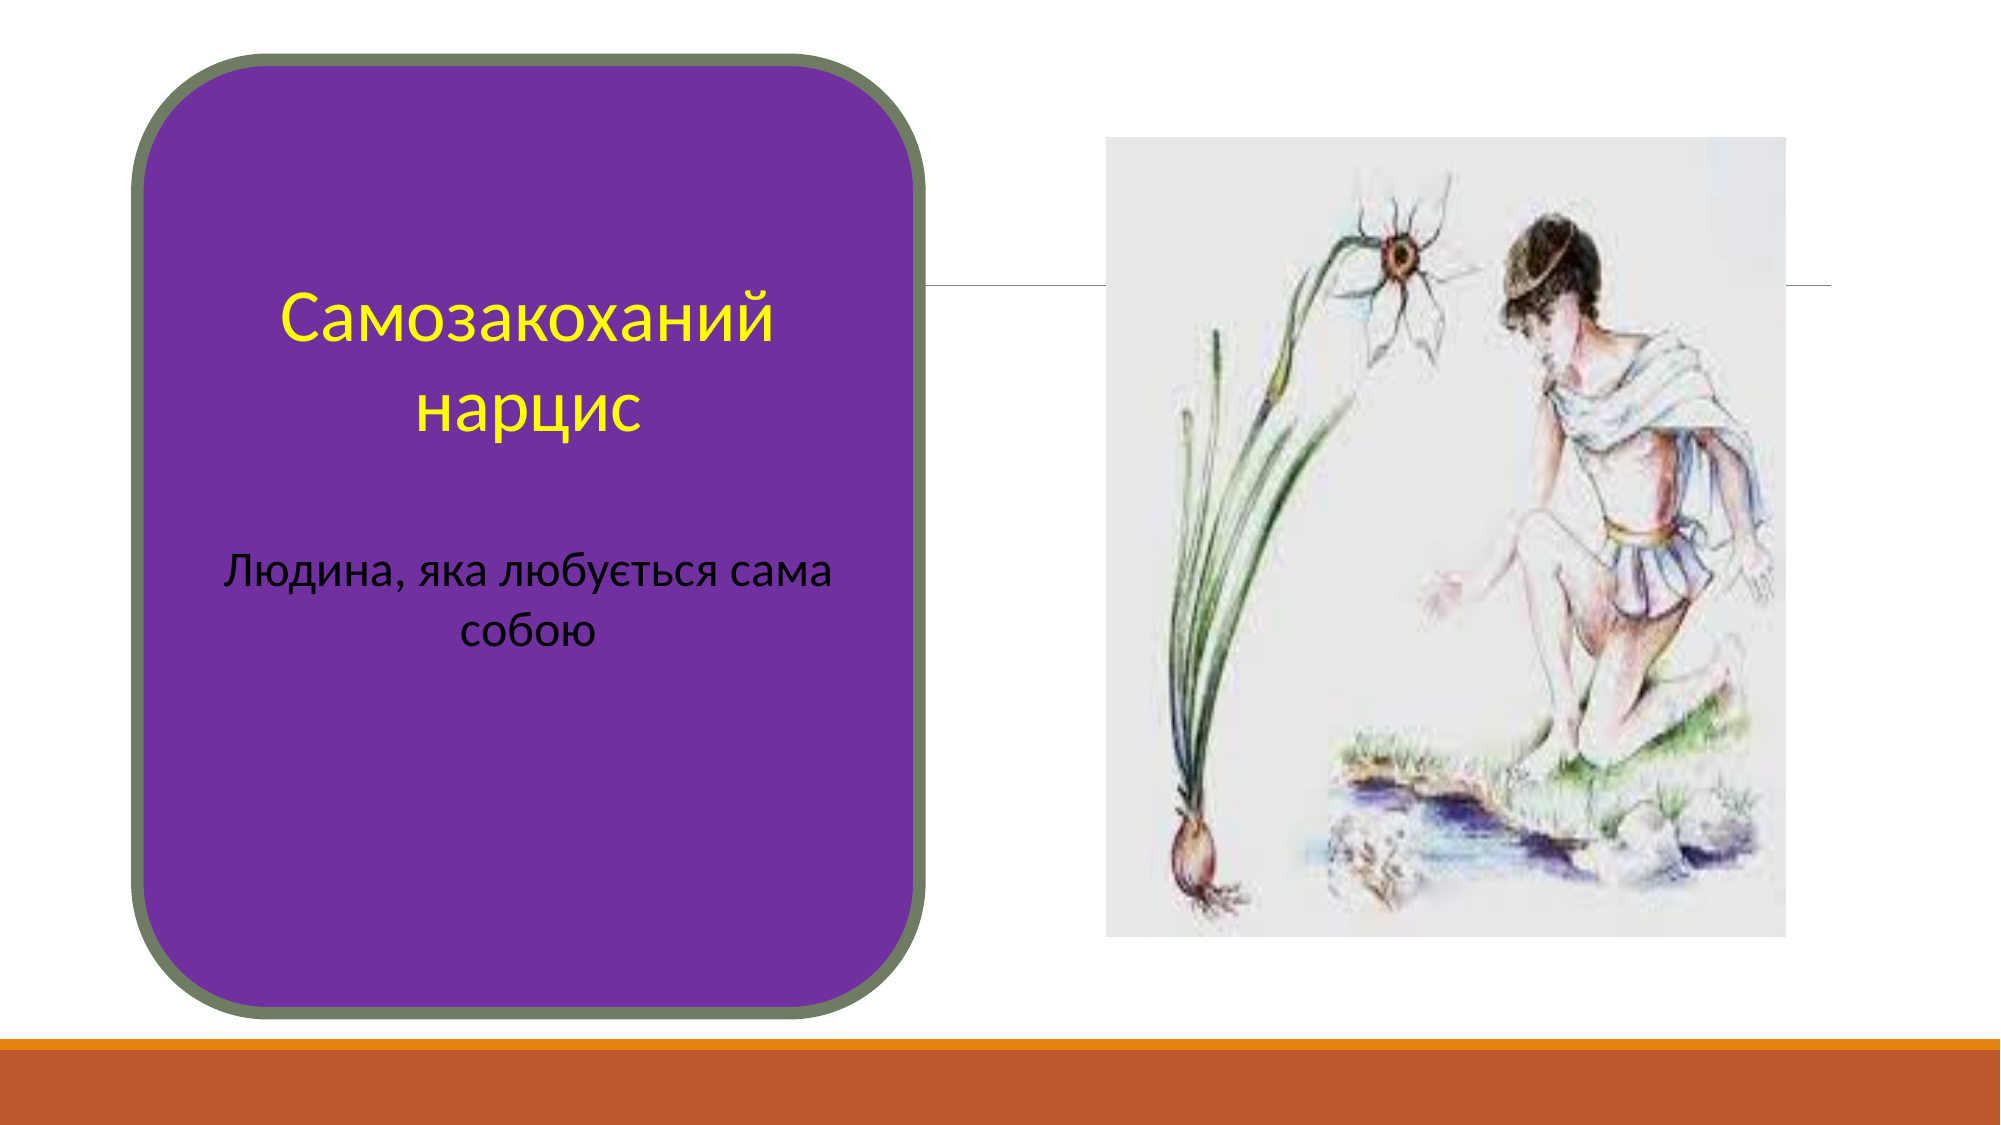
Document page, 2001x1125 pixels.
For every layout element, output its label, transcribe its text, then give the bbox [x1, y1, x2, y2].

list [1105, 137, 1787, 938]
text_box Самозакоханий нарцис Людина, яка любується сама собою [136, 58, 921, 1015]
title [180, 47, 1830, 285]
